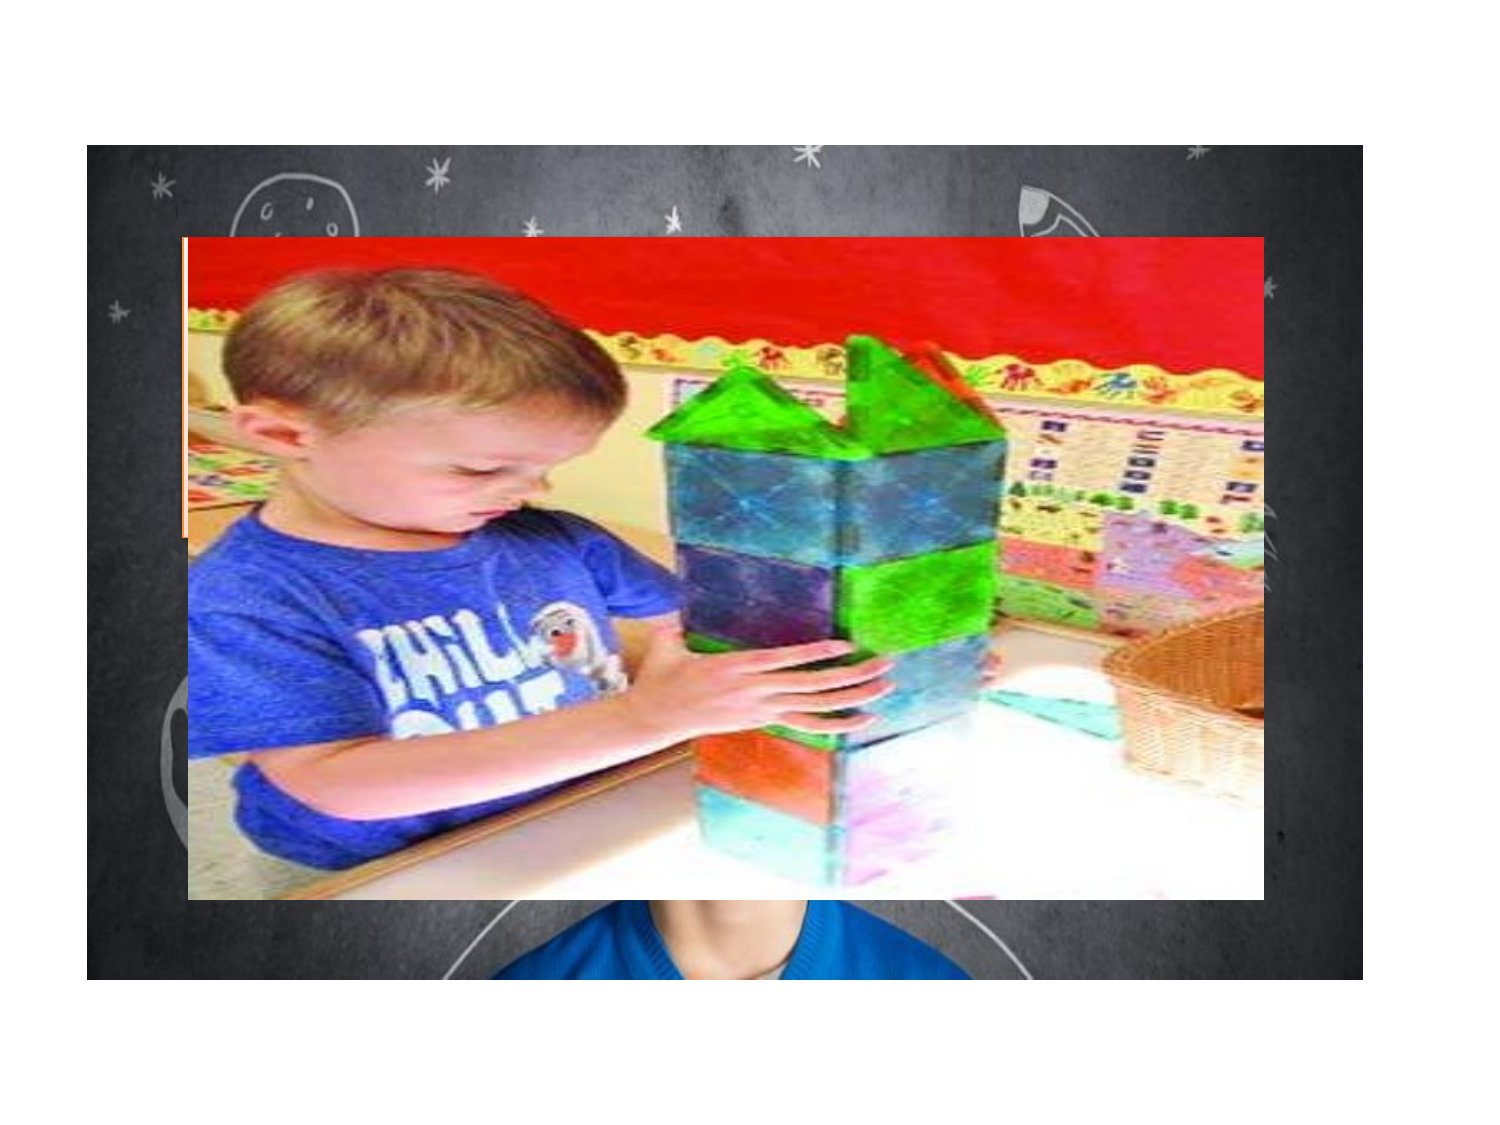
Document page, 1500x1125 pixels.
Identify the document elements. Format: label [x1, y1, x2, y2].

picture [87, 145, 1363, 980]
